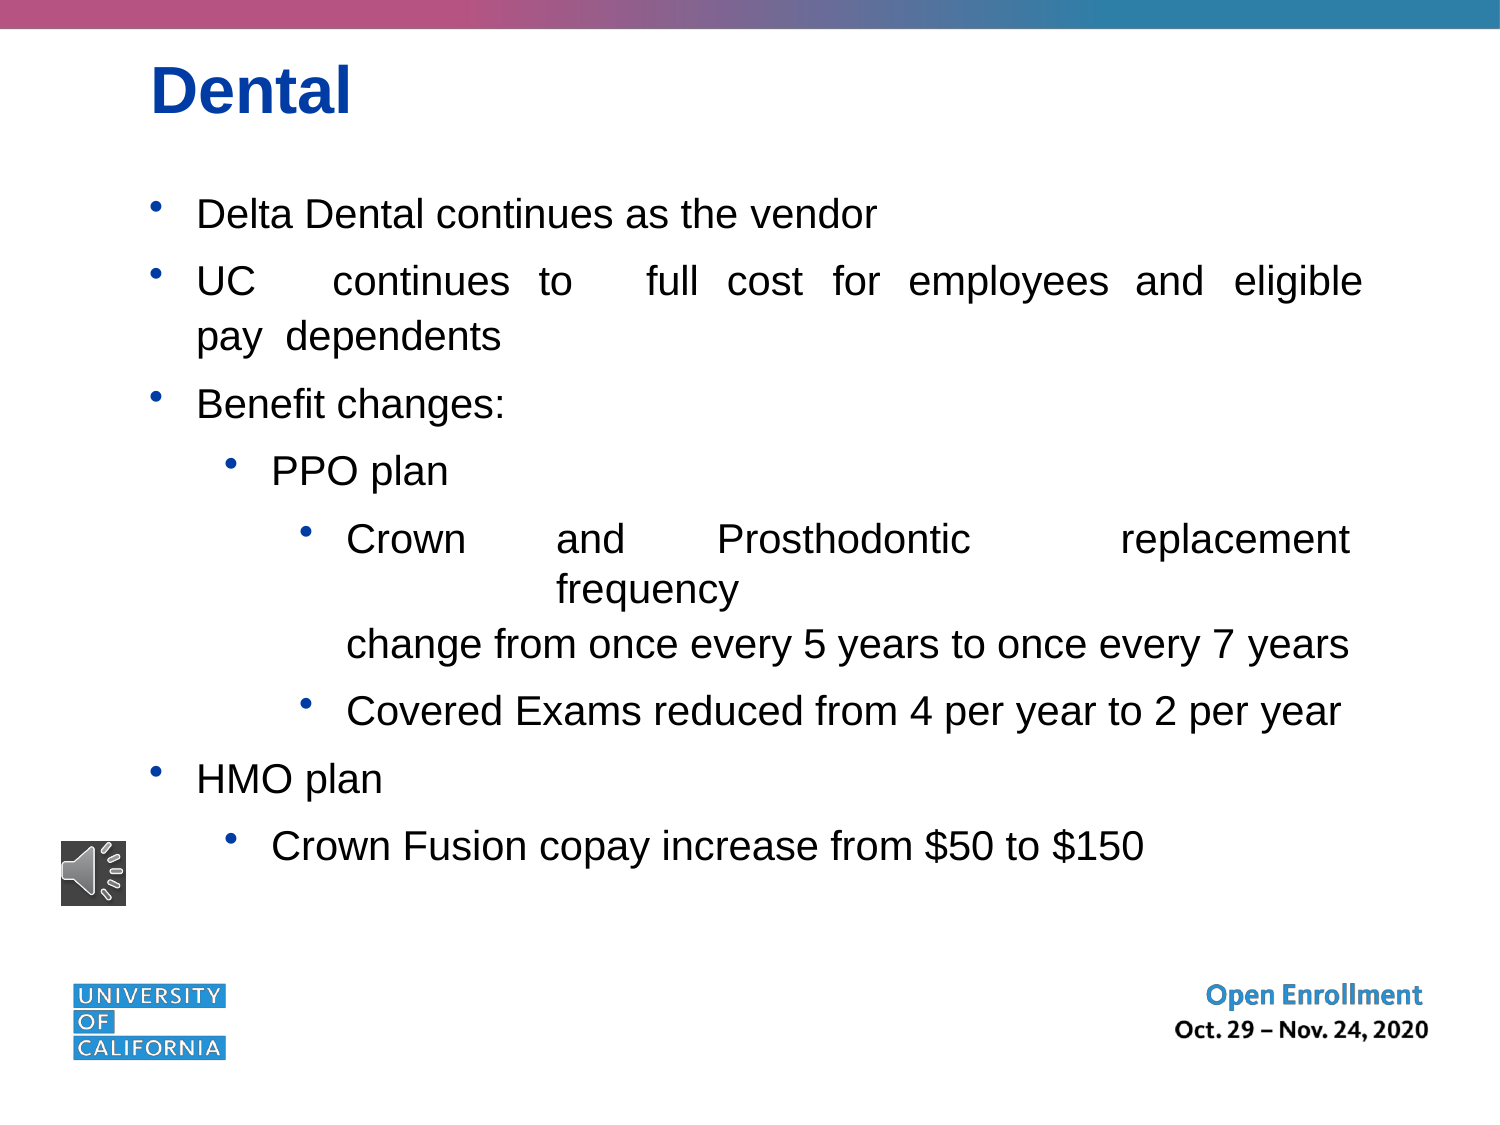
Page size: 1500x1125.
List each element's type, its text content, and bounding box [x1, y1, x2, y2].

text_box and eligible [1133, 253, 1364, 305]
picture [1365, 953, 1500, 1125]
list Crown and Prosthodontic replacement frequency change from once every 5 years to once every 7 years Covered Exams reduced from 4 per year to 2 per year HMO plan Crown Fusion copay increase from $50 to $150 [135, 326, 1365, 1125]
text_box Delta Dental continues as the vendor UC continues to pay dependents Benefit changes: PPO plan [147, 186, 881, 326]
picture [0, 953, 135, 1125]
title Dental [147, 47, 356, 186]
text_box cost for employees [881, 253, 1110, 305]
picture [60, 839, 128, 907]
picture [0, 0, 1500, 73]
